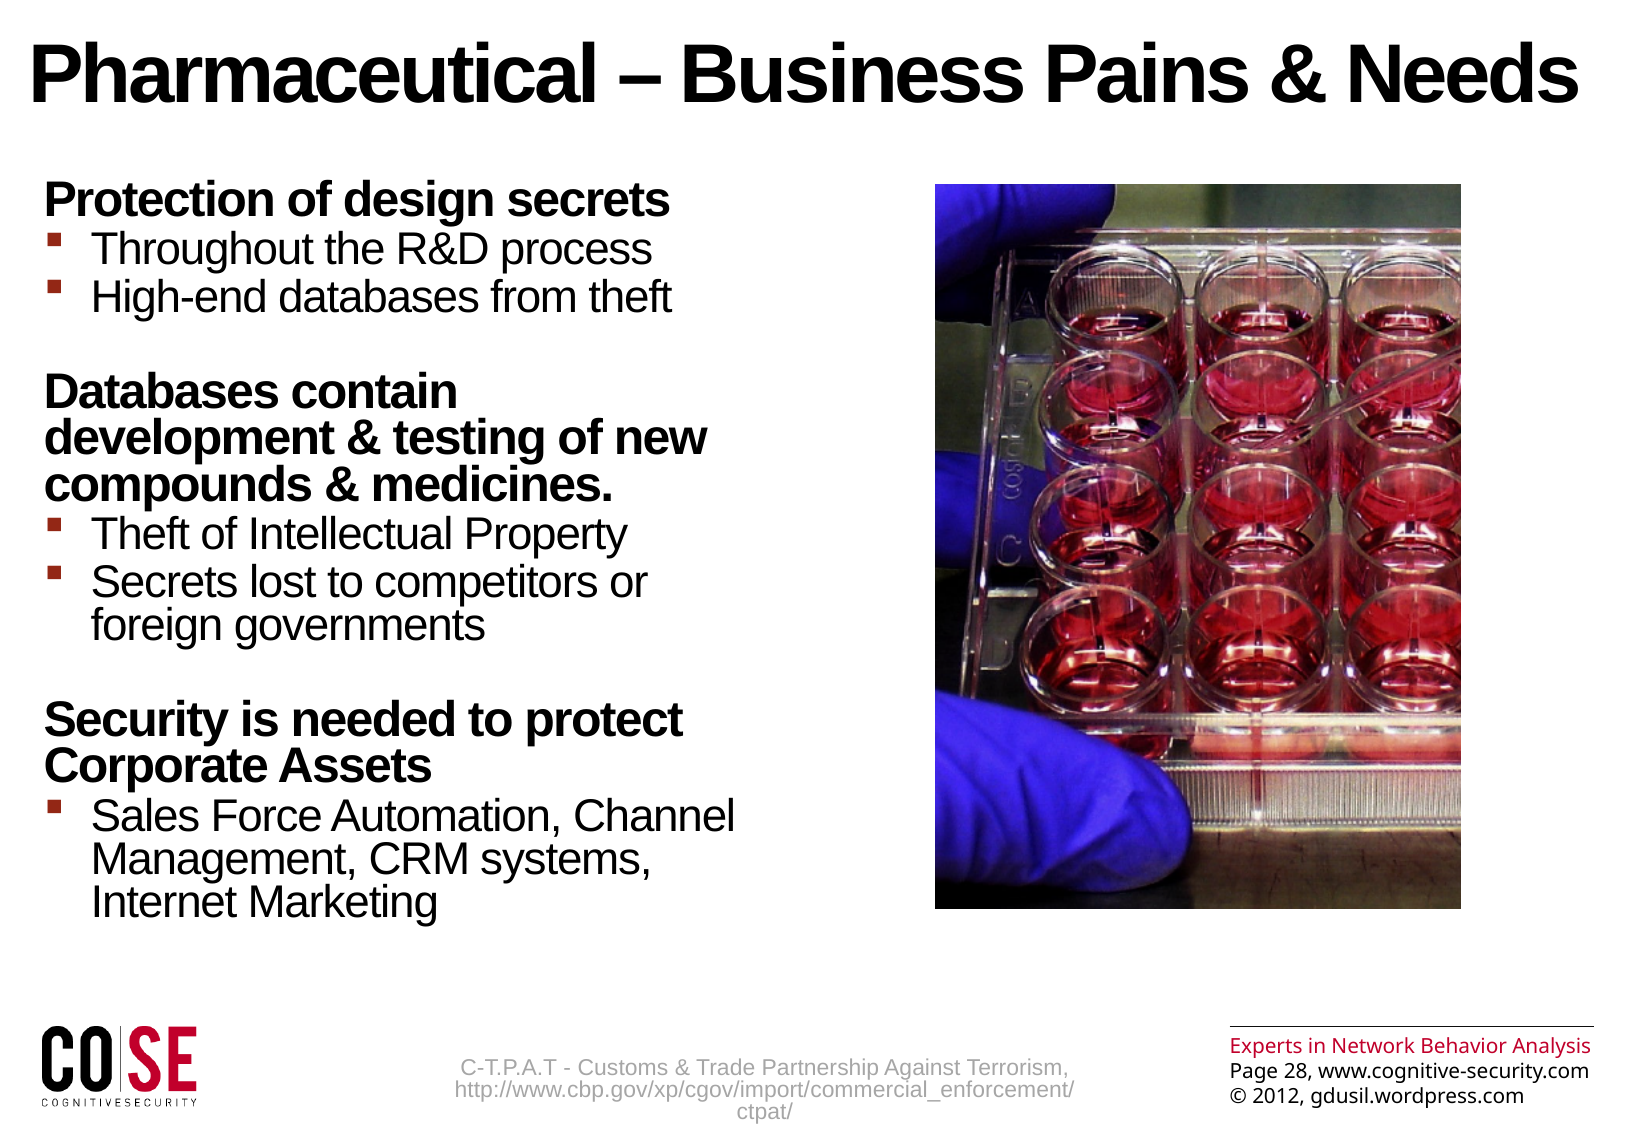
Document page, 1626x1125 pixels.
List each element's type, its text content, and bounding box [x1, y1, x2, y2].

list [934, 184, 1461, 910]
title Pharmaceutical – Business Pains & Needs [28, 31, 1599, 132]
list Protection of design secrets Throughout the R&D process High-end databases from theft Databases contain development & testing of new compounds & medicines. Theft of Intellectual Property Secrets lost to competitors or foreign governments Security is needed to protect Corporate Assets Sales Force Automation, Channel Management, CRM systems, Internet Marketing [28, 171, 766, 984]
text_box C-T.P.A.T - Customs & Trade Partnership Against Terrorism, http://www.cbp.gov/xp/cgov/import/commercial_enforcement/ctpat/ [429, 1050, 1100, 1125]
picture [36, 1024, 202, 1114]
